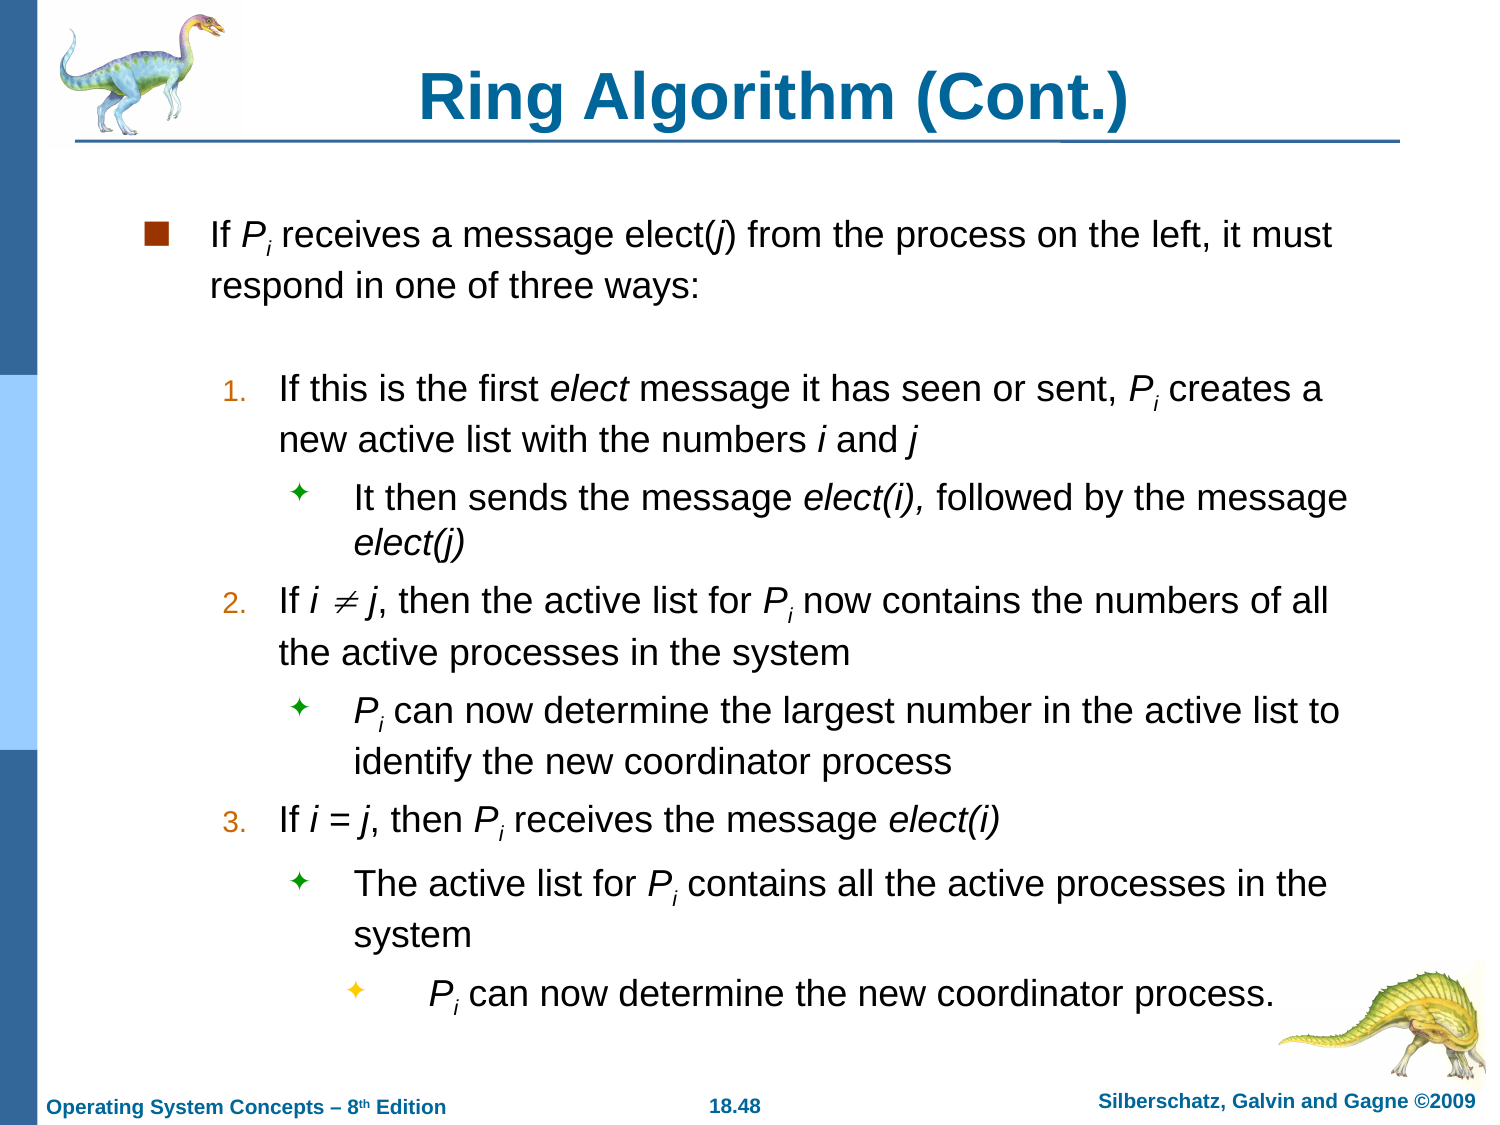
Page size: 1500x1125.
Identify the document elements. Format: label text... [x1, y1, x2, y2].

picture [46, 0, 243, 149]
title Ring Algorithm (Cont.) [124, 45, 1426, 141]
list If Pi receives a message elect(j) from the process on the left, it must respond in one of three ways: If this is the first elect message it has seen or sent, Pi creates a new active list with the numbers i and j It then sends the message elect(i), followed by the message elect(j) If i  j, then the active list for Pi now contains the numbers of all the active processes in the system Pi can now determine the largest number in the active list to identify the new coordinator process If i = j, then Pi receives the message elect(i) The active list for Pi contains all the active processes in the system Pi can now determine the new coordinator process. [132, 202, 1395, 1034]
picture [1275, 959, 1486, 1090]
